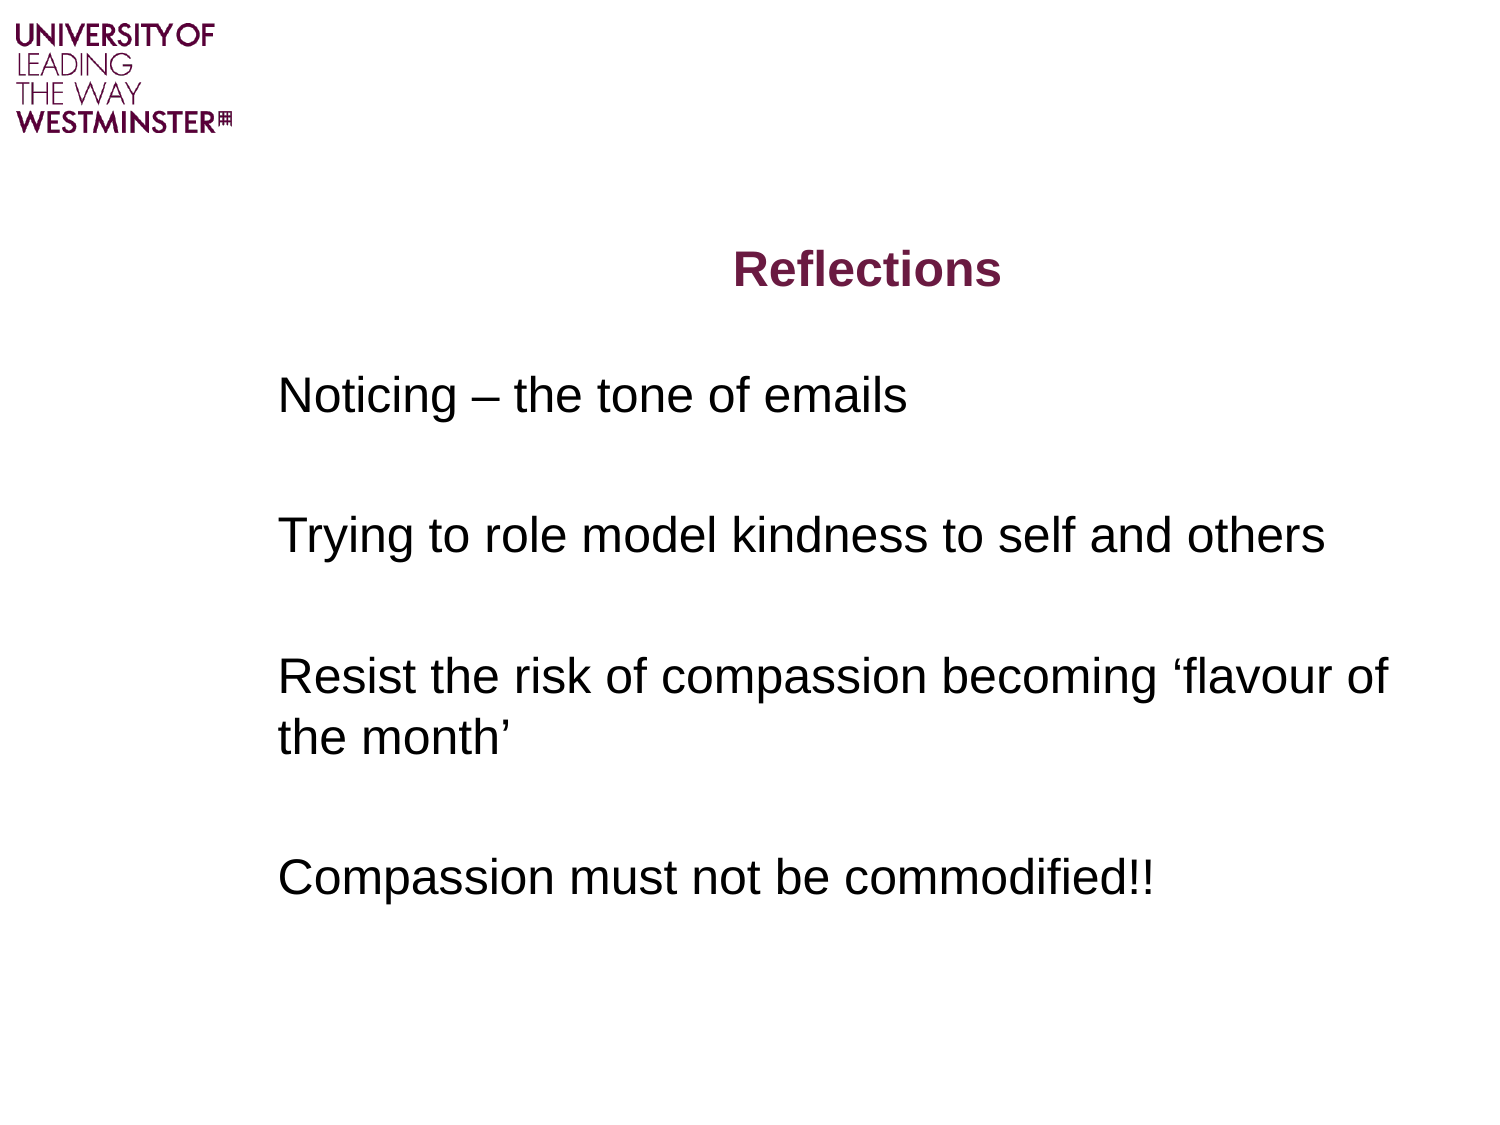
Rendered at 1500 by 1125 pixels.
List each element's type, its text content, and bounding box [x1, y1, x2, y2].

picture [16, 23, 232, 133]
list Noticing – the tone of emails Trying to role model kindness to self and others Resist the risk of compassion becoming ‘flavour of the month’ Compassion must not be commodified!! [277, 361, 1459, 1071]
title Reflections [277, 241, 1459, 350]
